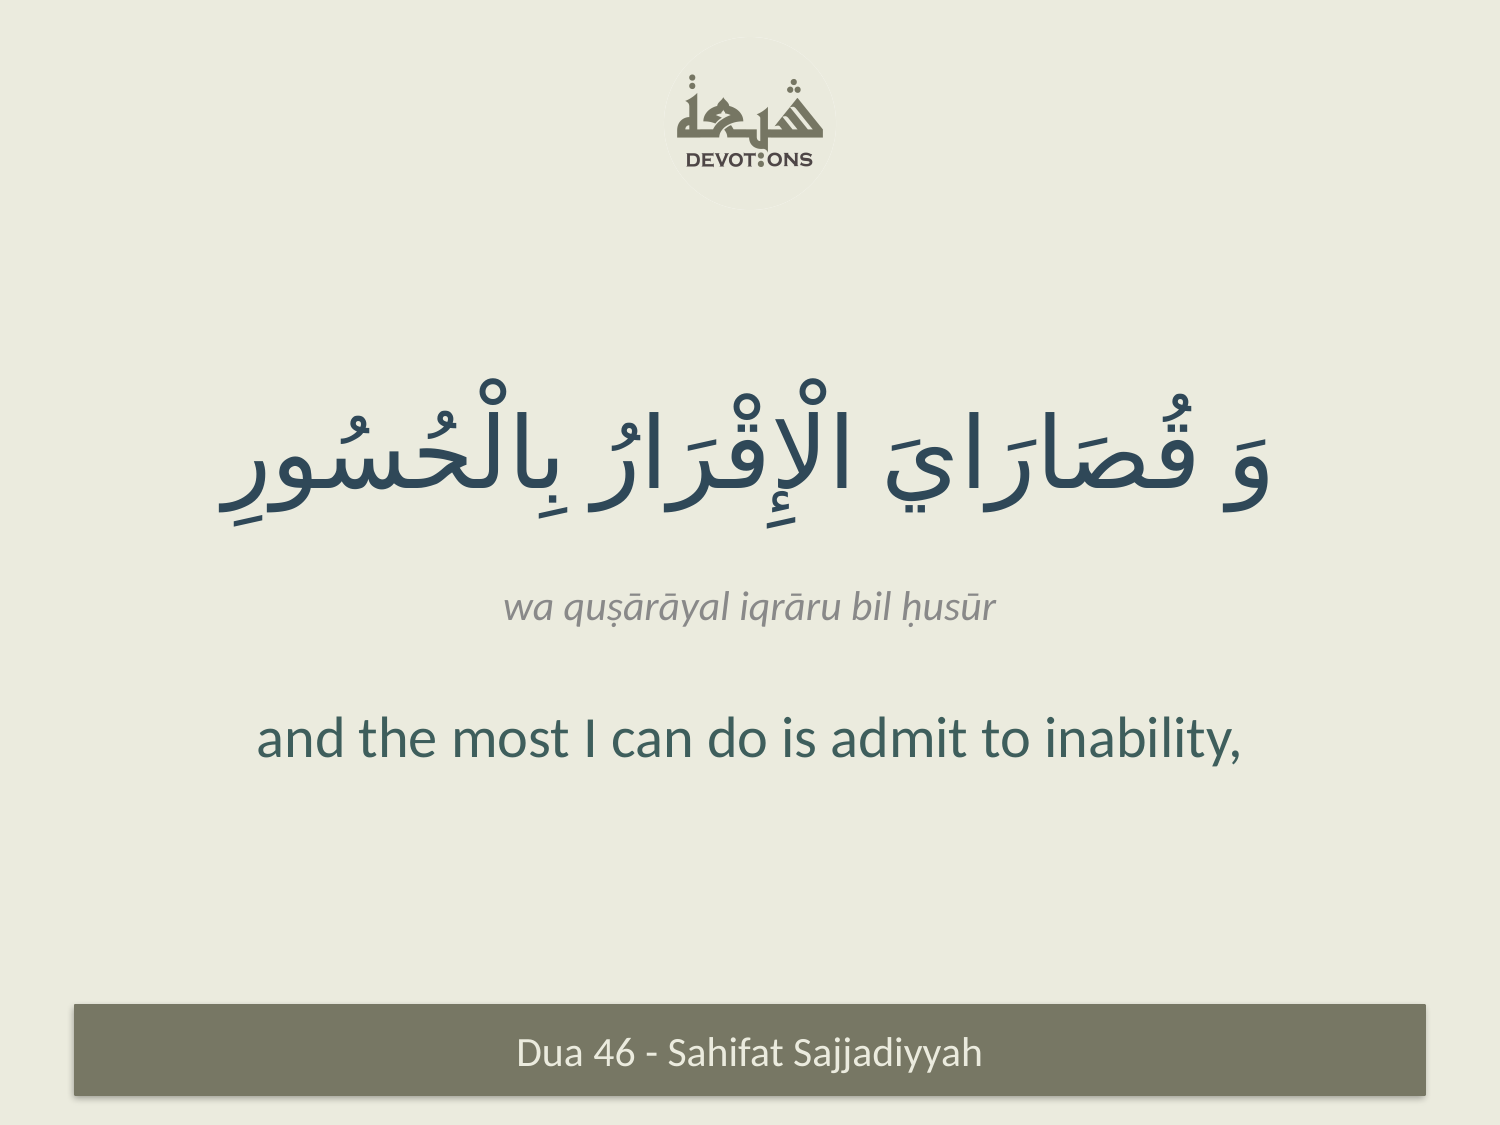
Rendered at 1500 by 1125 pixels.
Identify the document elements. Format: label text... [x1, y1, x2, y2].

picture [656, 29, 844, 218]
text_box Dua 46 - Sahifat Sajjadiyyah [501, 1017, 999, 1083]
text_box [74, 1004, 1426, 1096]
text_box وَ قُصَارَايَ الْإِقْرَارُ بِالْحُسُورِ wa quṣārāyal iqrāru bil ḥusūr and the most I can do is admit to inability, [74, 381, 1425, 776]
